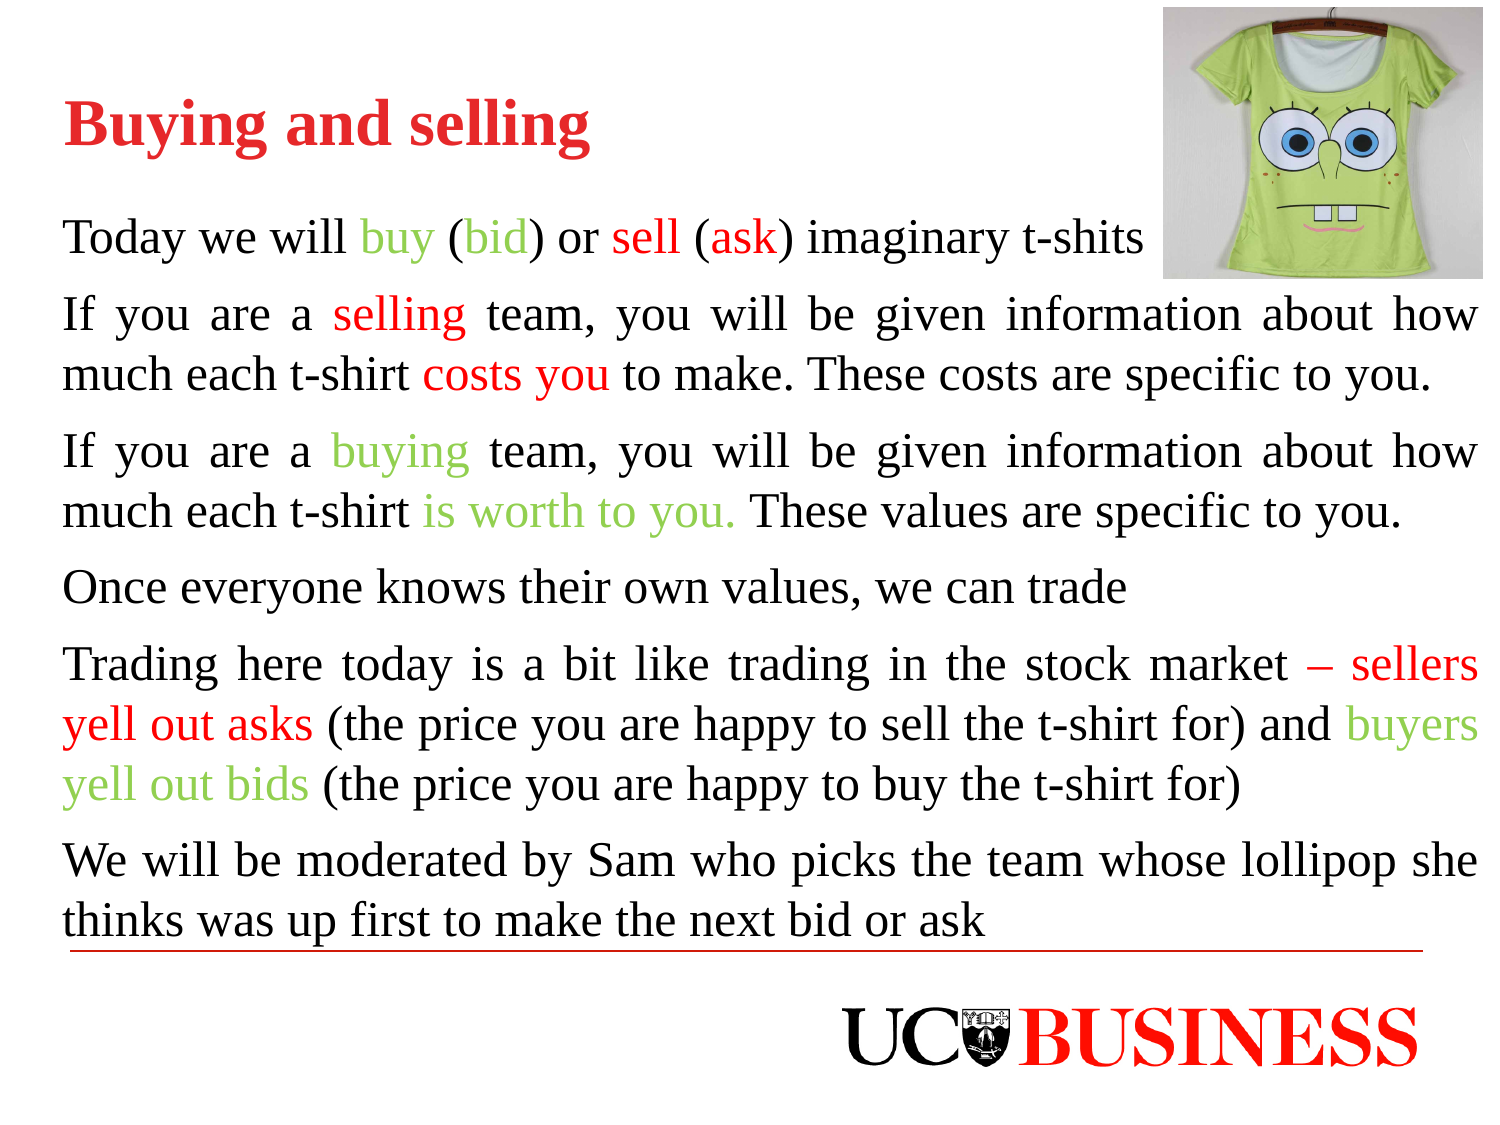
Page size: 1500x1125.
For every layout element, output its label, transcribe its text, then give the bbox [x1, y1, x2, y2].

picture [785, 950, 1475, 1125]
picture [1163, 7, 1483, 280]
text_box Today we will buy (bid) or sell (ask) imaginary t-shits If you are a selling team, you will be given information about how much each t-shirt costs you to make. These costs are specific to you. If you are a buying team, you will be given information about how much each t-shirt is worth to you. These values are specific to you. Once everyone knows their own values, we can trade Trading here today is a bit like trading in the stock market – sellers yell out asks (the price you are happy to sell the t-shirt for) and buyers yell out bids (the price you are happy to buy the t-shirt for) We will be moderated by Sam who picks the team whose lollipop she thinks was up first to make the next bid or ask [47, 196, 1495, 941]
text_box Buying and selling [64, 87, 1158, 196]
